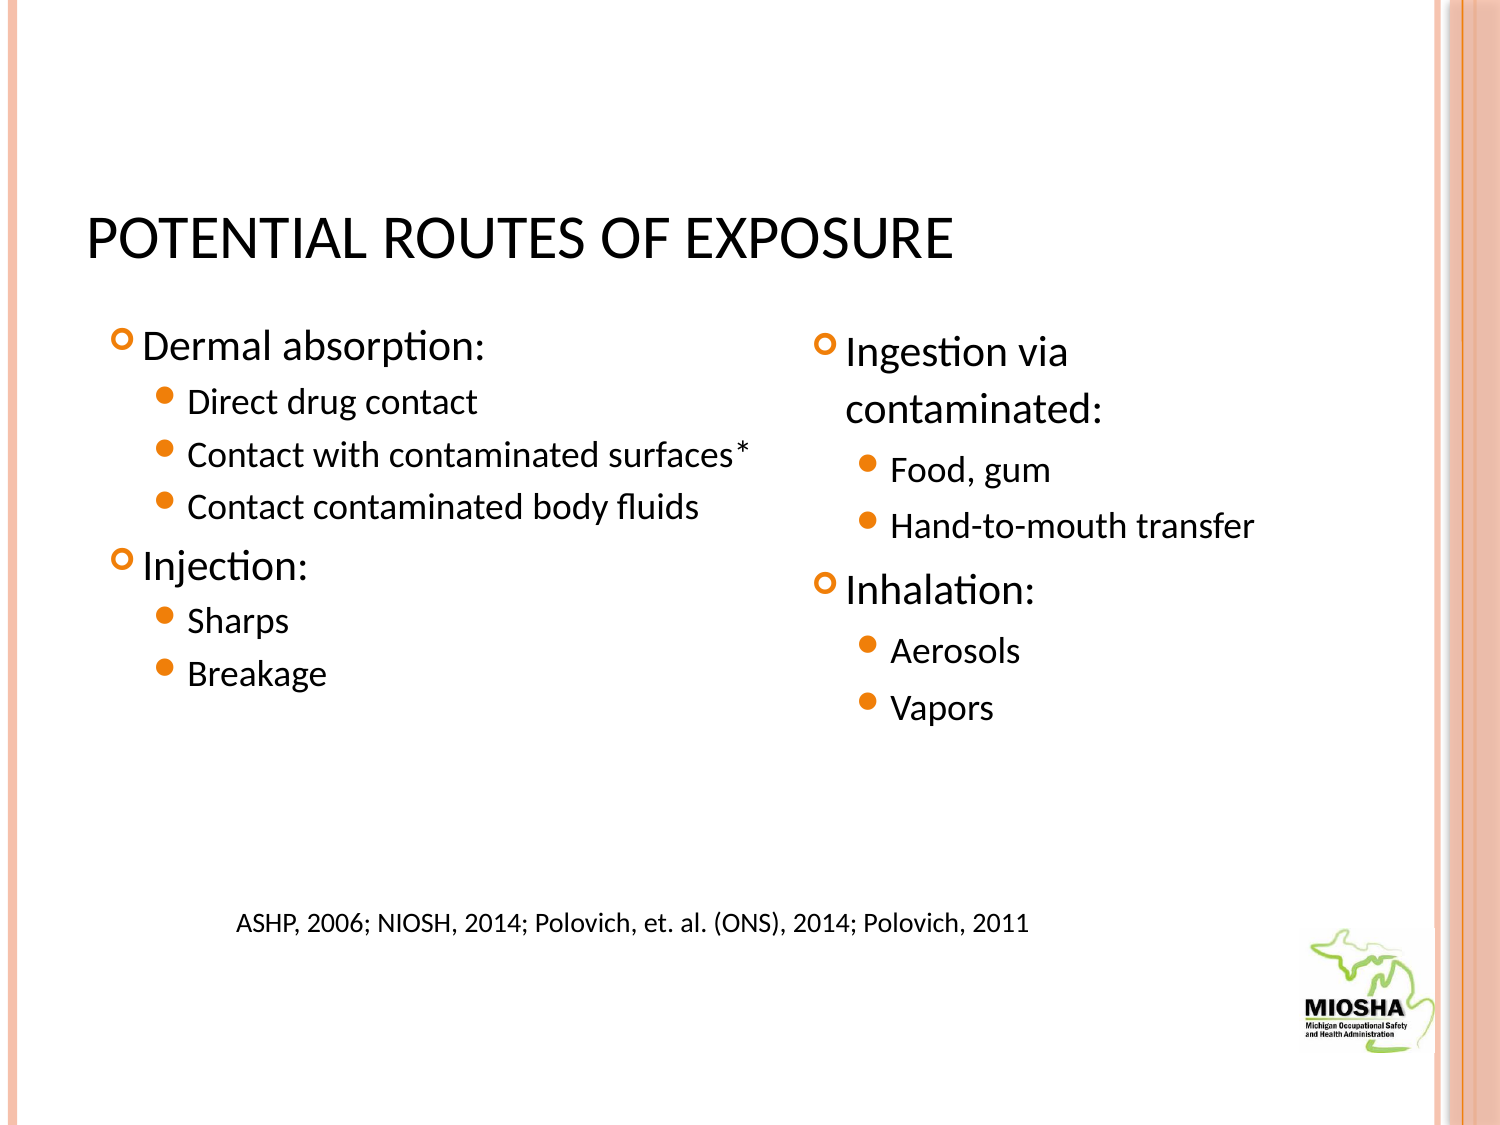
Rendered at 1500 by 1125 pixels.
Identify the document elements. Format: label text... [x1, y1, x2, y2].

list Dermal absorption: Direct drug contact Contact with contaminated surfaces* Contact contaminated body fluids Injection: Sharps Breakage [93, 309, 769, 873]
list Ingestion via contaminated: Food, gum Hand-to-mouth transfer Inhalation: Aerosols Vapors [796, 309, 1348, 873]
picture [1299, 927, 1435, 1054]
title Potential Routes of Exposure [71, 162, 991, 279]
text_box ASHP, 2006; NIOSH, 2014; Polovich, et. al. (ONS), 2014; Polovich, 2011 [180, 896, 1045, 946]
